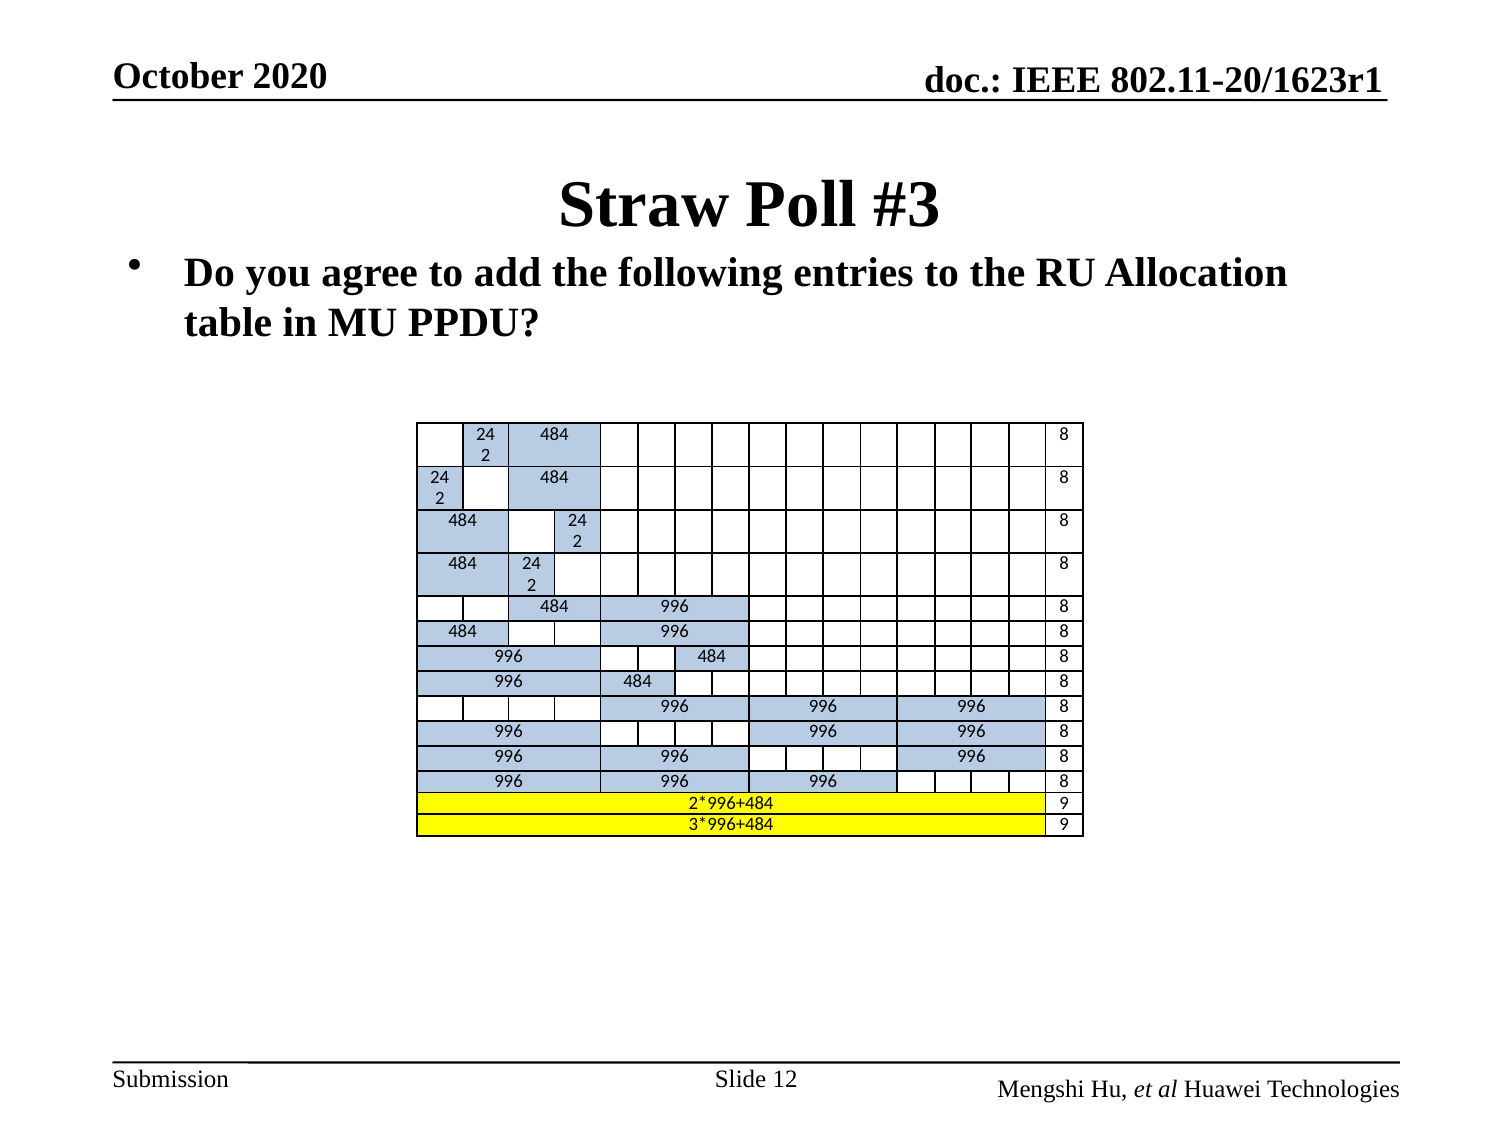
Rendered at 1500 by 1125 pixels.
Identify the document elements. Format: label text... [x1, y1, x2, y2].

table_cell [898, 511, 934, 552]
table_cell [639, 647, 674, 670]
table_cell [418, 697, 462, 720]
table_cell [750, 647, 785, 670]
table_cell 996 [601, 622, 748, 645]
table_cell [898, 597, 934, 620]
table_cell [972, 622, 1008, 645]
table_cell [972, 467, 1008, 509]
table_cell [601, 647, 637, 670]
table_cell [713, 511, 748, 552]
table_cell [1010, 622, 1045, 645]
table_cell 242 [555, 511, 600, 552]
table_cell 2*996+484 [418, 793, 1045, 813]
table_cell [713, 722, 748, 745]
table_cell [464, 697, 508, 720]
table_cell [601, 467, 637, 509]
table_header [898, 424, 934, 466]
table_cell [750, 467, 785, 509]
table_cell 8 [1046, 672, 1082, 695]
table_cell [861, 467, 896, 509]
table_cell [750, 622, 785, 645]
table_cell [787, 467, 822, 509]
table_cell [936, 467, 970, 509]
slide_number Slide 12 [712, 1061, 800, 1093]
table_cell [1010, 772, 1045, 792]
table_cell 8 [1046, 722, 1082, 745]
table_cell 8 [1046, 467, 1082, 509]
table_cell [601, 722, 637, 745]
table_cell [509, 622, 554, 645]
table_cell 9 [1046, 815, 1082, 835]
table_cell [972, 511, 1008, 552]
table_cell [1010, 467, 1045, 509]
table_cell 8 [1046, 597, 1082, 620]
table_cell [861, 672, 896, 695]
table_cell 8 [1046, 554, 1082, 595]
table_cell [713, 467, 748, 509]
table_cell [676, 467, 711, 509]
table_cell [787, 597, 822, 620]
table_header 8 [1046, 424, 1082, 466]
table_header [713, 424, 748, 466]
table_header [861, 424, 896, 466]
table_cell [676, 554, 711, 595]
table_cell [972, 647, 1008, 670]
table_cell [972, 772, 1008, 792]
table_cell 8 [1046, 772, 1082, 792]
table_cell [824, 467, 860, 509]
table_cell 484 [509, 597, 600, 620]
table_cell 996 [750, 697, 896, 720]
table_cell [1010, 647, 1045, 670]
table_cell [936, 597, 970, 620]
table_cell [787, 672, 822, 695]
table_cell [639, 554, 674, 595]
table_cell [787, 554, 822, 595]
table_cell 8 [1046, 747, 1082, 770]
table_cell 996 [601, 597, 748, 620]
table_cell [601, 554, 637, 595]
table_cell [898, 672, 934, 695]
table_cell 996 [418, 647, 600, 670]
table_cell 484 [418, 622, 508, 645]
table_cell [555, 622, 600, 645]
table_cell [750, 672, 785, 695]
table_cell 8 [1046, 622, 1082, 645]
table_cell [972, 672, 1008, 695]
table_cell 996 [898, 747, 1045, 770]
table_cell [418, 597, 462, 620]
table_cell 8 [1046, 697, 1082, 720]
table_cell [1010, 511, 1045, 552]
table_cell [824, 622, 860, 645]
table_cell [639, 511, 674, 552]
table_cell 3*996+484 [418, 815, 1045, 835]
table_header [936, 424, 970, 466]
table_cell [936, 554, 970, 595]
table_cell [1010, 597, 1045, 620]
table_cell 484 [676, 647, 748, 670]
table_cell [972, 597, 1008, 620]
table_header [676, 424, 711, 466]
table_cell [936, 672, 970, 695]
table_cell [750, 747, 785, 770]
table_cell [824, 747, 860, 770]
table_cell [936, 647, 970, 670]
table_cell [824, 511, 860, 552]
table_cell [750, 597, 785, 620]
table_cell [601, 511, 637, 552]
table_cell [676, 722, 711, 745]
table_cell [1010, 554, 1045, 595]
table_header 242 [464, 424, 508, 466]
table_cell 484 [601, 672, 674, 695]
table_cell [824, 597, 860, 620]
table_cell 484 [418, 511, 508, 552]
table_cell [713, 672, 748, 695]
table_cell [750, 554, 785, 595]
table_cell 996 [898, 722, 1045, 745]
table_cell [898, 647, 934, 670]
table_header [972, 424, 1008, 466]
table_header [418, 424, 462, 466]
table_cell 996 [418, 672, 600, 695]
table_cell 996 [418, 747, 600, 770]
table_cell 9 [1046, 793, 1082, 813]
list Do you agree to add the following entries to the RU Allocation table in MU PPDU? [112, 288, 1388, 913]
table_header [1010, 424, 1045, 466]
table_cell [787, 511, 822, 552]
table_cell 484 [418, 554, 508, 595]
table_header 484 [509, 424, 600, 466]
table_header [787, 424, 822, 466]
table_cell [639, 467, 674, 509]
table_cell [787, 622, 822, 645]
table_cell [787, 747, 822, 770]
table_cell 242 [509, 554, 554, 595]
table_cell 996 [601, 772, 748, 792]
table_cell [824, 554, 860, 595]
table_cell 484 [509, 467, 600, 509]
table_cell [676, 511, 711, 552]
table_cell [861, 554, 896, 595]
table_cell 996 [418, 772, 600, 792]
table_cell 996 [418, 722, 600, 745]
table_cell [824, 647, 860, 670]
table_cell [898, 554, 934, 595]
title Straw Poll #3 [112, 112, 1388, 288]
table_header [750, 424, 785, 466]
table_cell [509, 511, 554, 552]
table_cell 996 [750, 722, 896, 745]
table_cell [787, 647, 822, 670]
table_cell [936, 772, 970, 792]
table_cell [861, 647, 896, 670]
table_cell [936, 622, 970, 645]
table_cell [861, 511, 896, 552]
table_cell 996 [601, 747, 748, 770]
table_cell 996 [898, 697, 1045, 720]
table_cell [898, 467, 934, 509]
table_cell [936, 511, 970, 552]
table_cell [861, 622, 896, 645]
table_cell 242 [418, 467, 462, 509]
table_cell [464, 467, 508, 509]
table_cell [898, 772, 934, 792]
table_cell 996 [601, 697, 748, 720]
table_cell [898, 622, 934, 645]
table_cell [555, 697, 600, 720]
table_cell 8 [1046, 647, 1082, 670]
table_cell [713, 554, 748, 595]
table_header [601, 424, 637, 466]
table_cell 8 [1046, 511, 1082, 552]
table_cell [861, 597, 896, 620]
table_cell [639, 722, 674, 745]
table_cell [464, 597, 508, 620]
table_cell [1010, 672, 1045, 695]
table_cell [676, 672, 711, 695]
table_header [824, 424, 860, 466]
table_cell 996 [750, 772, 896, 792]
table_cell [972, 554, 1008, 595]
table_cell [824, 672, 860, 695]
table_header [639, 424, 674, 466]
table_cell [750, 511, 785, 552]
table_cell [509, 697, 554, 720]
table_cell [861, 747, 896, 770]
table_cell [555, 554, 600, 595]
